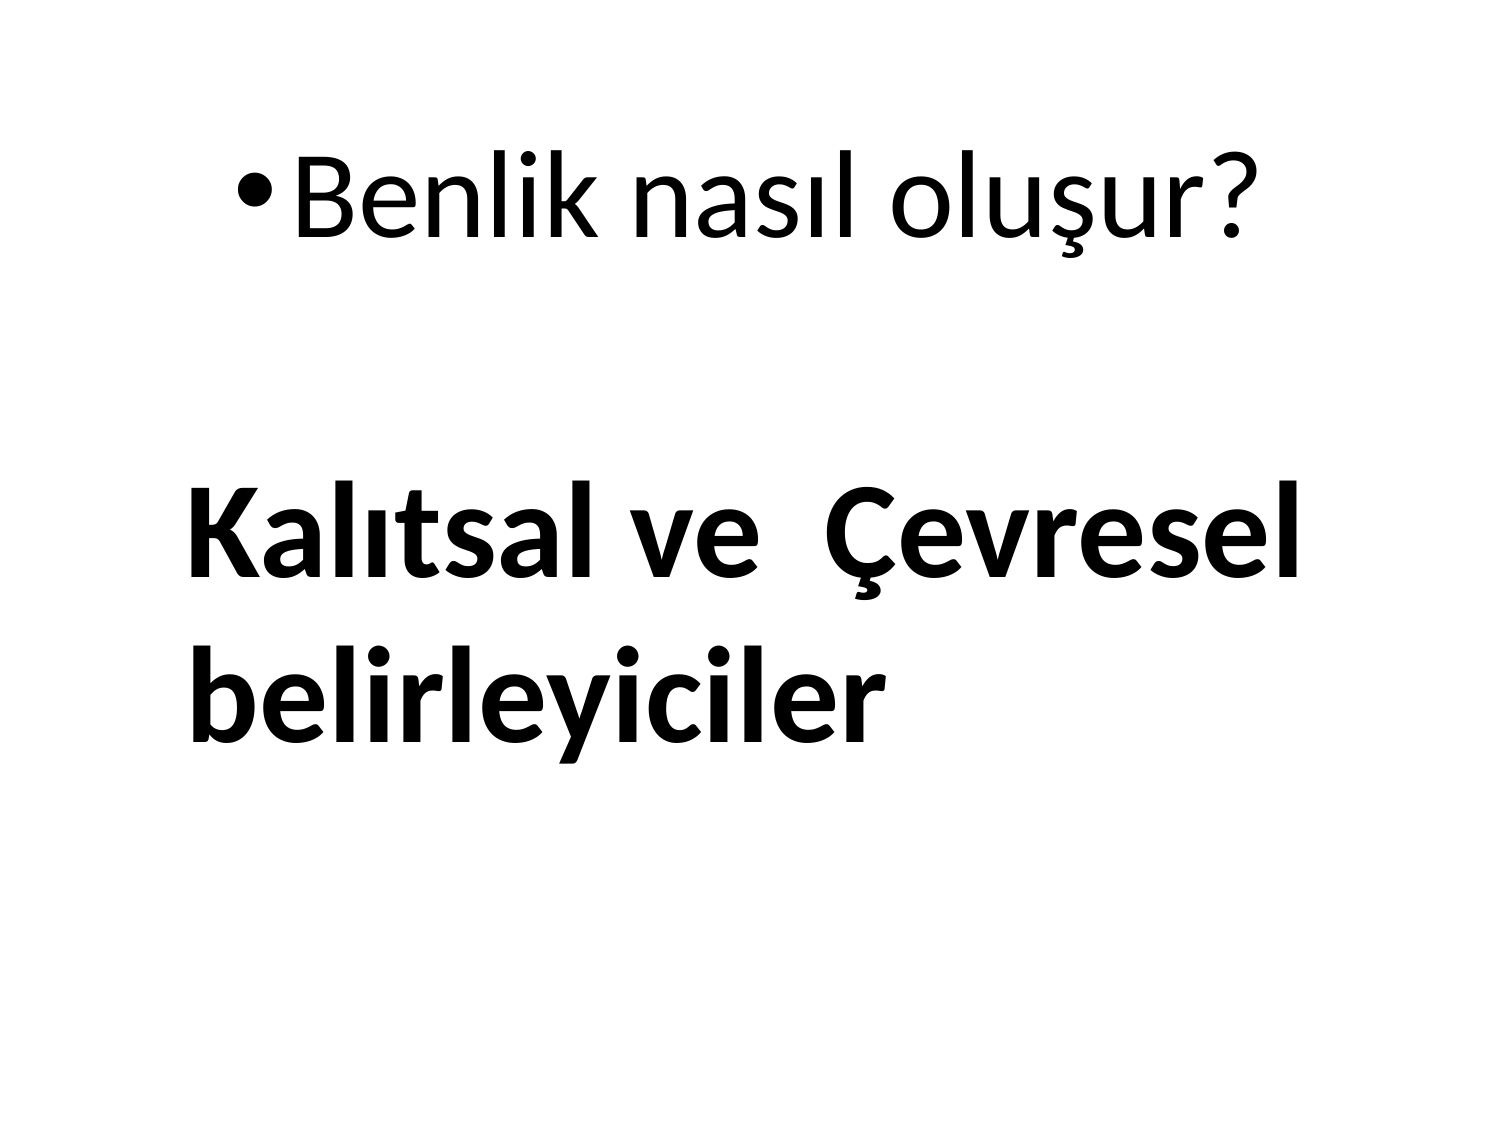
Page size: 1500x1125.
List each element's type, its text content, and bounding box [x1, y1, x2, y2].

list Benlik nasıl oluşur? [0, 105, 1500, 528]
text_box Kalıtsal ve Çevresel belirleyiciler [171, 432, 1329, 778]
